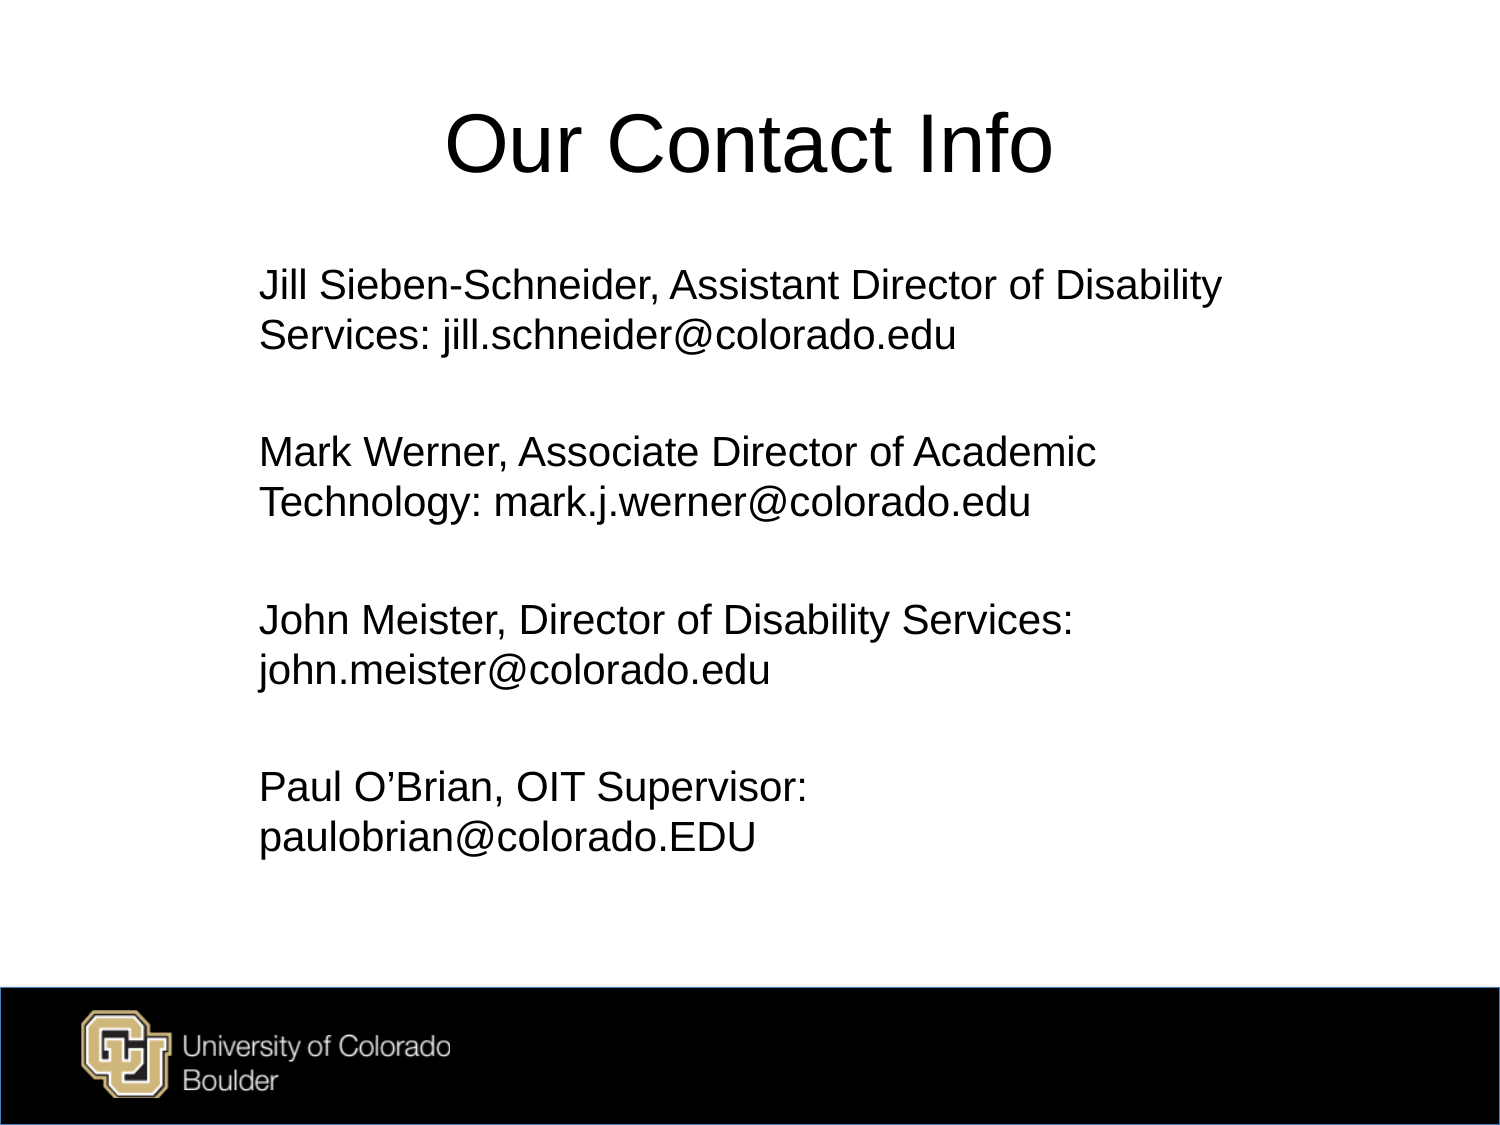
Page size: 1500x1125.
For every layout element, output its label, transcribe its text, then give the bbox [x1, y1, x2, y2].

title Our Contact Info [75, 45, 1425, 233]
list Jill Sieben-Schneider, Assistant Director of Disability Services: jill.schneider@colorado.edu Mark Werner, Associate Director of Academic Technology: mark.j.werner@colorado.edu John Meister, Director of Disability Services: john.meister@colorado.edu Paul O’Brian, OIT Supervisor: paulobrian@colorado.EDU [243, 249, 1257, 875]
